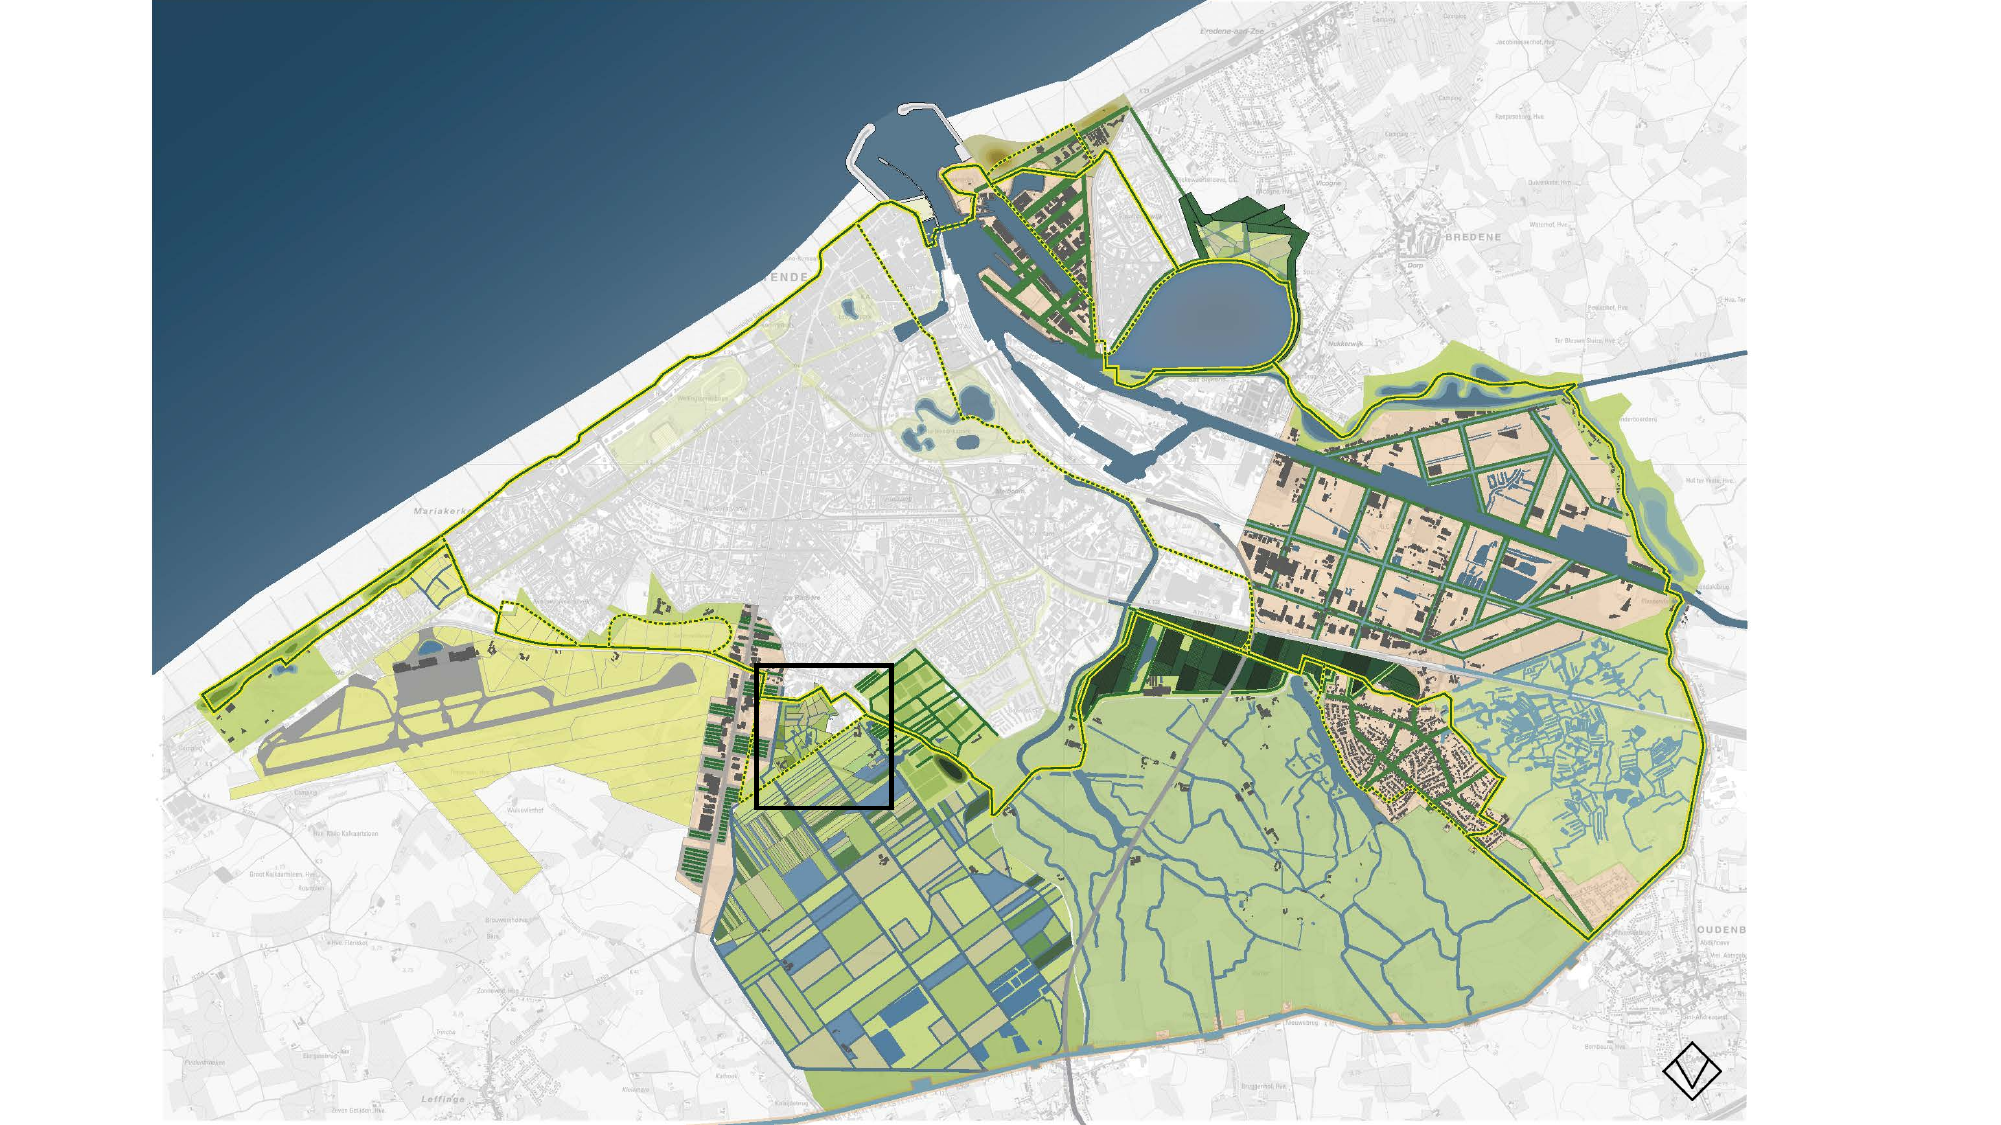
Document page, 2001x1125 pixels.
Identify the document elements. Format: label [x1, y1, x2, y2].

picture [150, 0, 1751, 1125]
